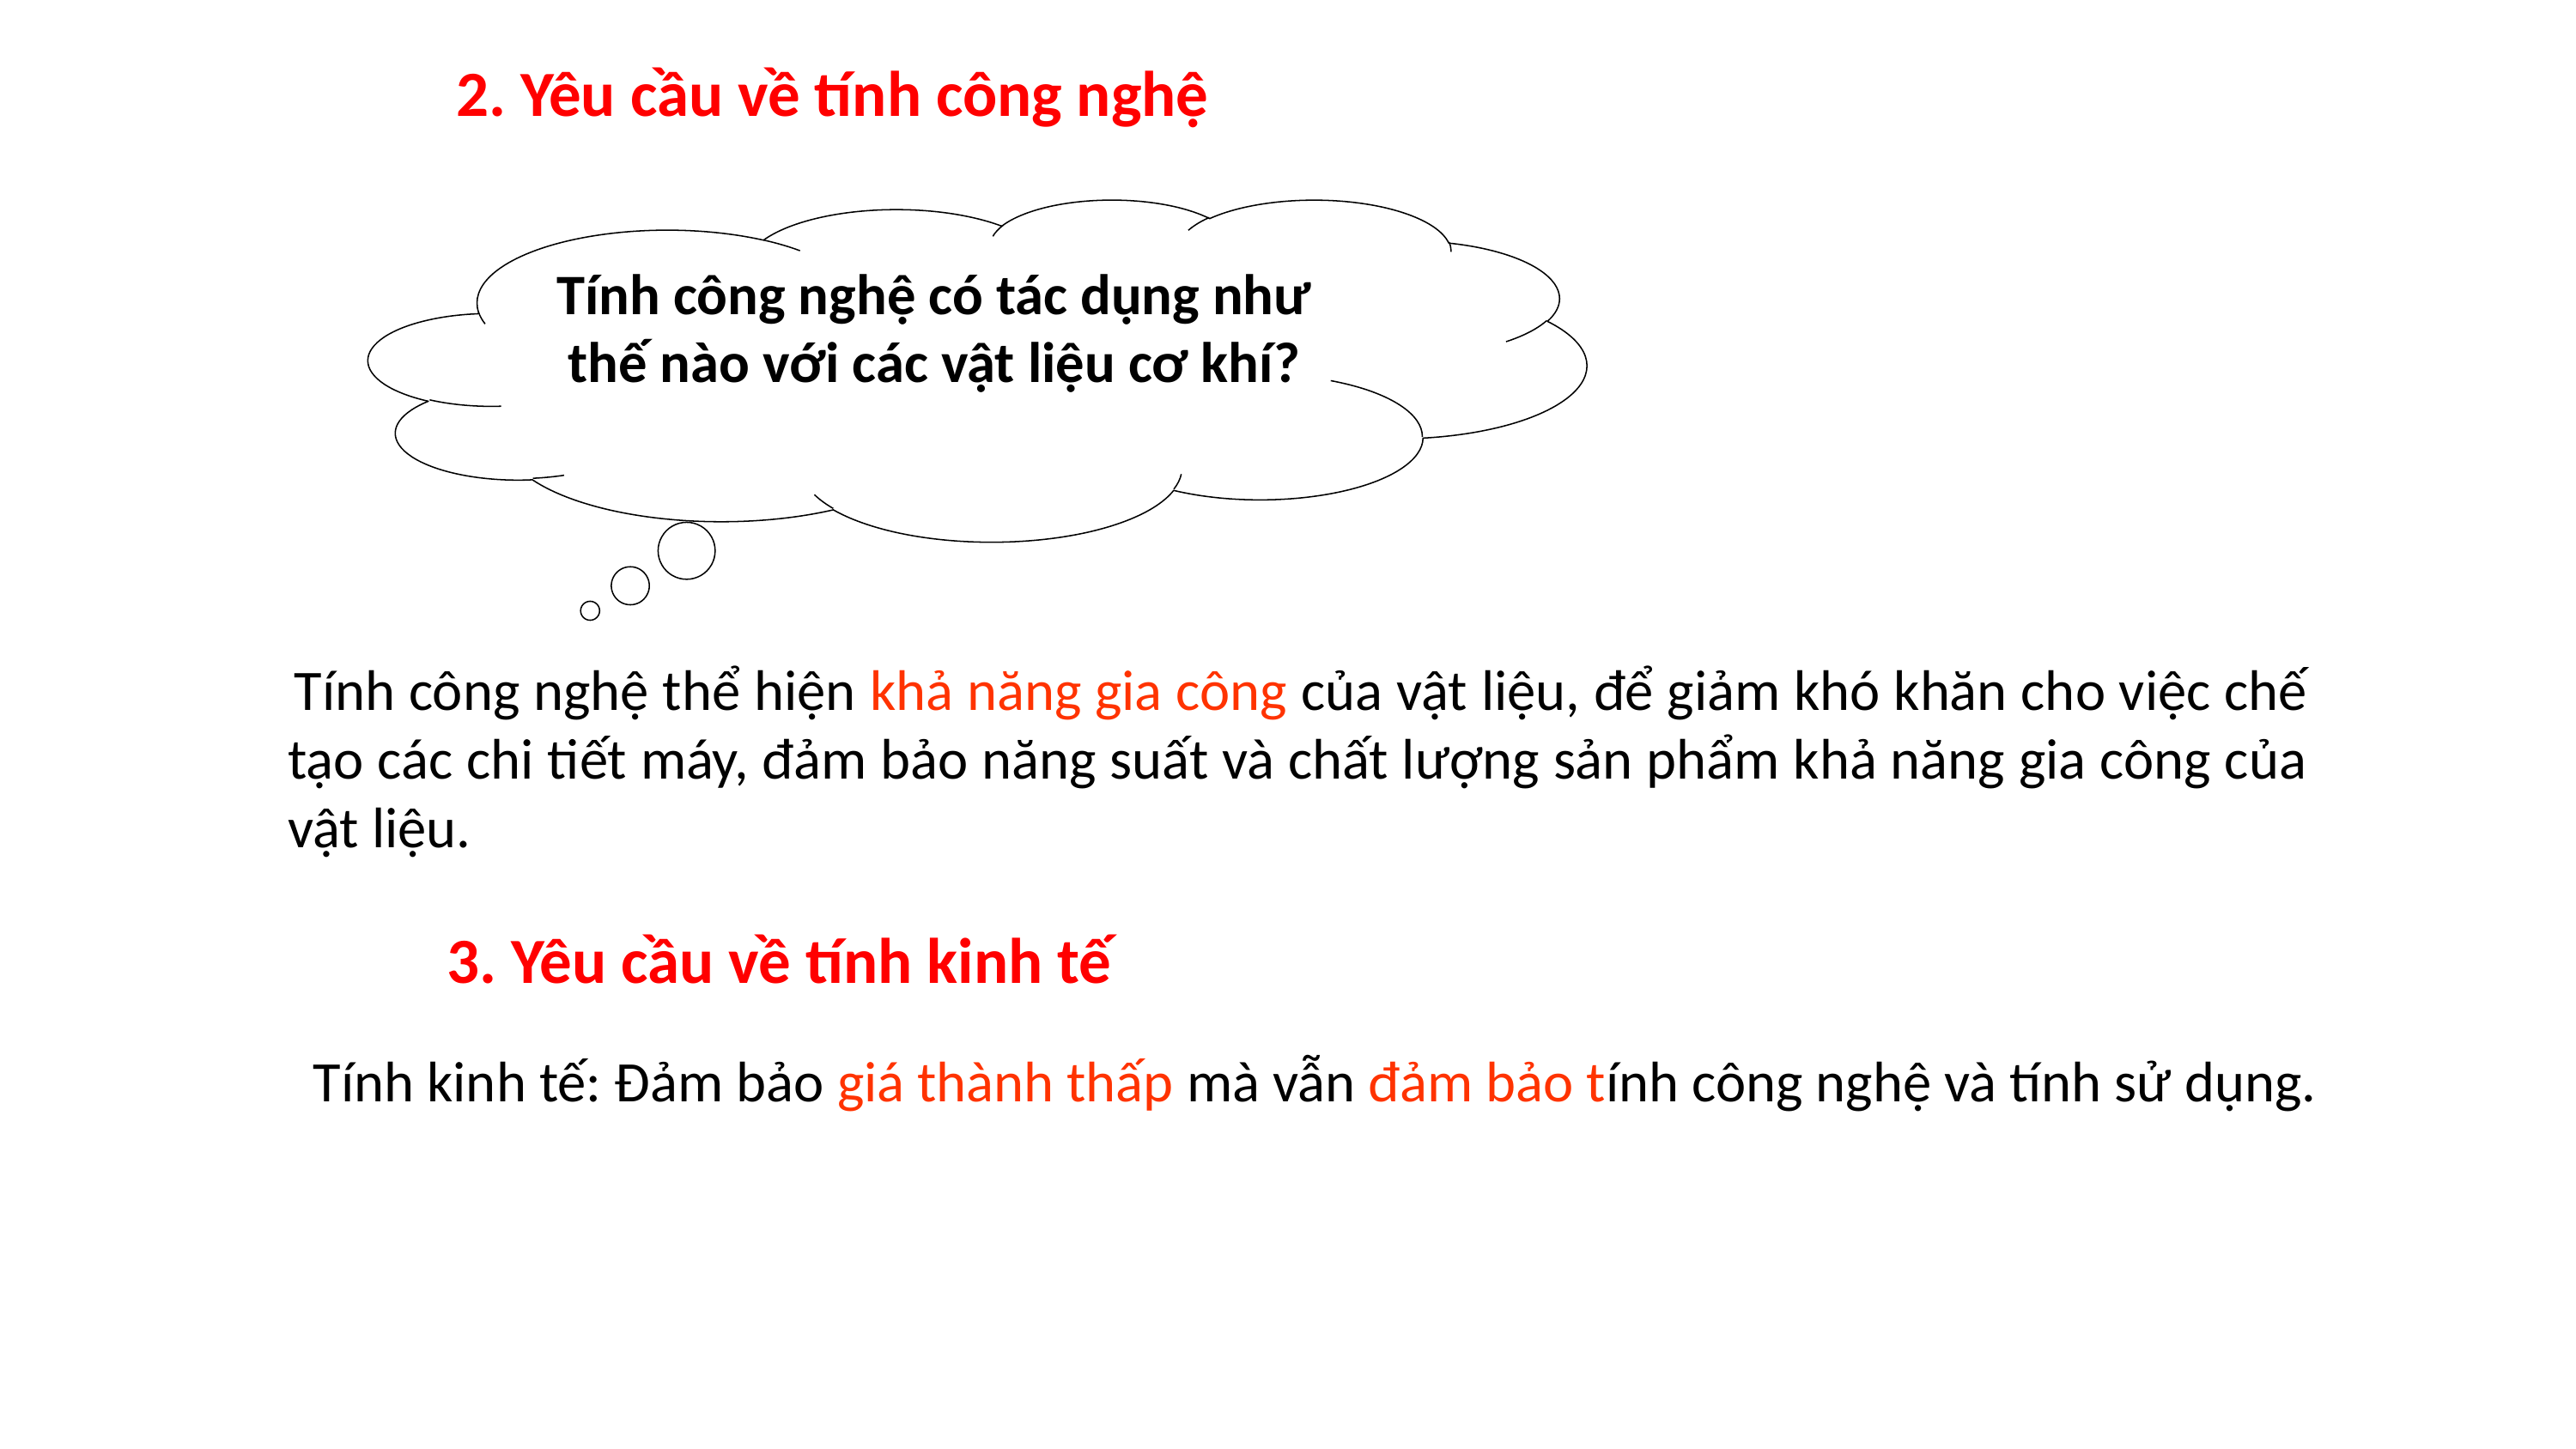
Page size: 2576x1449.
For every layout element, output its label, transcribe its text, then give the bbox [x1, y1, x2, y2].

text_box 3. Yêu cầu về tính kinh tế [360, 912, 1595, 1038]
text_box Tính công nghệ có tác dụng như thế nào với các vật liệu cơ khí? [368, 200, 1588, 543]
text_box Tính công nghệ thể hiện khả năng gia công của vật liệu, để giảm khó khăn cho việc chế tạo các chi tiết máy, đảm bảo năng suất và chất lượng sản phẩm khả năng gia công của vật liệu. [210, 646, 2322, 876]
text_box 2. Yêu cầu về tính công nghệ [368, 45, 1605, 199]
text_box Tính công nghệ có tác dụng như thế nào với các vật liệu cơ khí? [658, 522, 715, 579]
text_box Tính công nghệ có tác dụng như thế nào với các vật liệu cơ khí? [611, 567, 650, 605]
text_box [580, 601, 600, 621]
text_box Tính kinh tế: Đảm bảo giá thành thấp mà vẫn đảm bảo tính công nghệ và tính sử dụng. [233, 1038, 2343, 1267]
